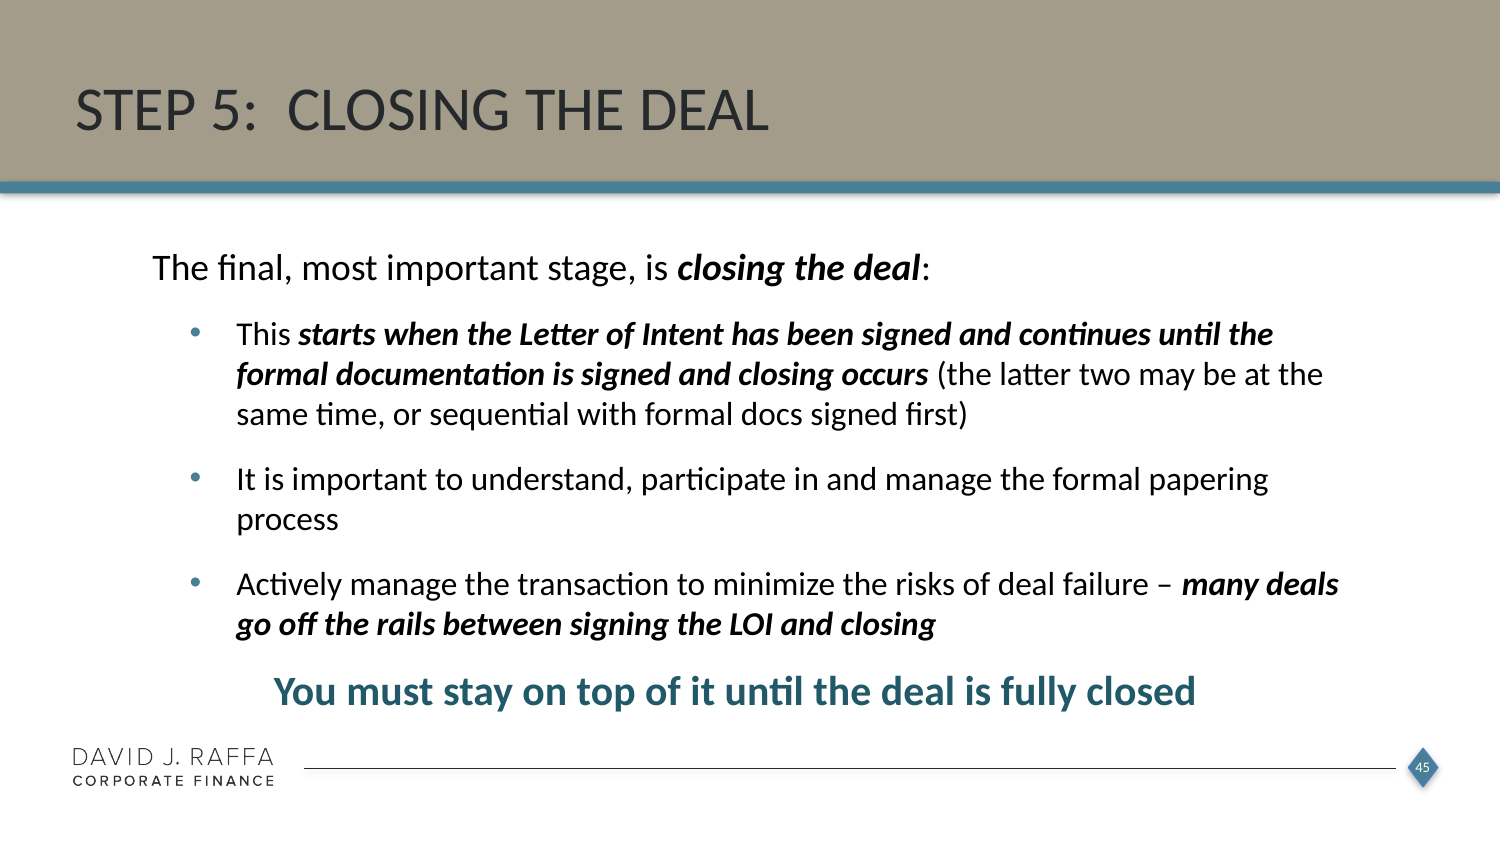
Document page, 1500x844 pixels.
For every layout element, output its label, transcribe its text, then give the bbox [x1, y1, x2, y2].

slide_number 45 [1385, 743, 1460, 790]
title STep 5: CLOSing THE DEAL [75, 68, 1425, 186]
text_box The final, most important stage, is closing the deal: This starts when the Letter of Intent has been signed and continues until the formal documentation is signed and closing occurs (the latter two may be at the same time, or sequential with formal docs signed first) It is important to understand, participate in and manage the formal papering process Actively manage the transaction to minimize the risks of deal failure – many deals go off the rails between signing the LOI and closing [137, 235, 1363, 693]
text_box You must stay on top of it until the deal is fully closed [222, 656, 1278, 728]
picture [42, 723, 304, 811]
